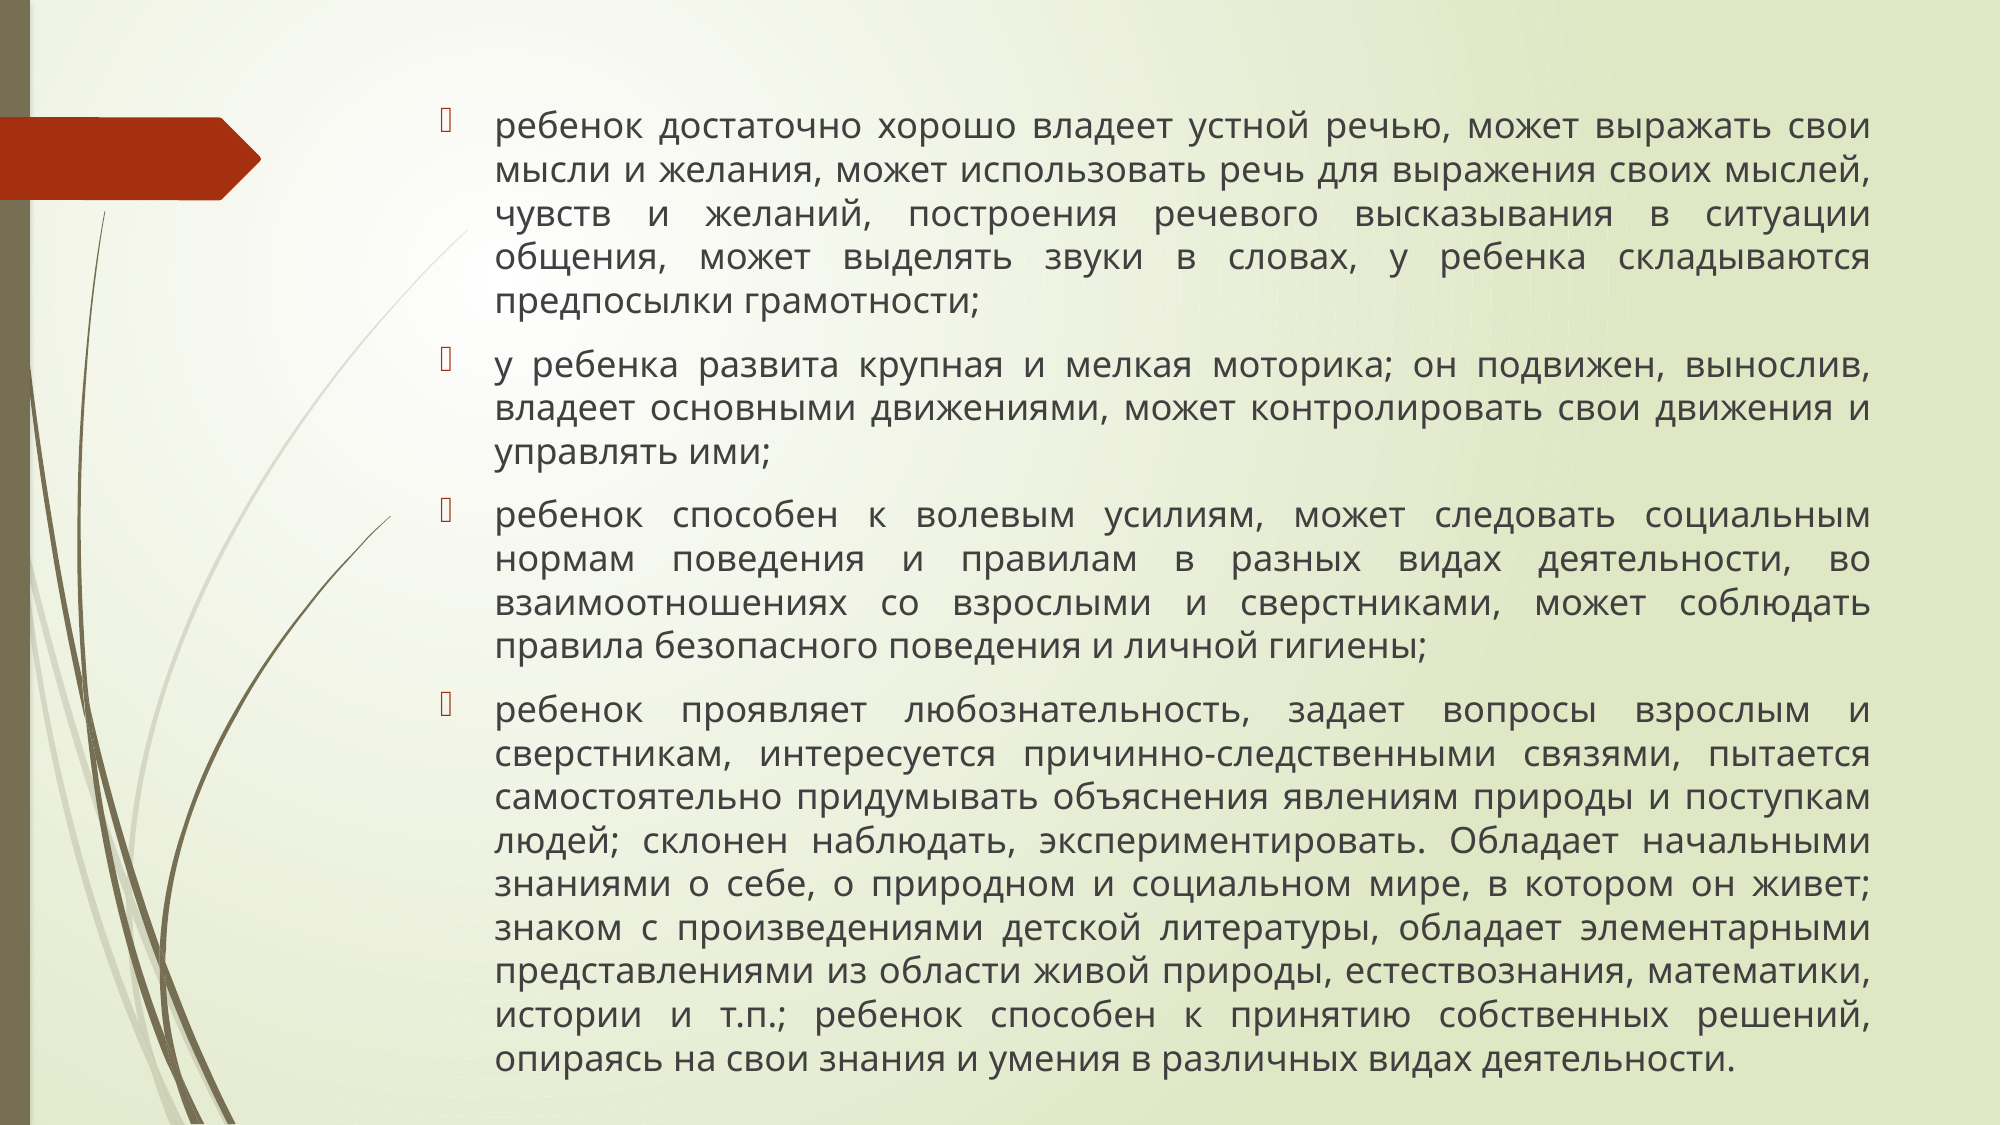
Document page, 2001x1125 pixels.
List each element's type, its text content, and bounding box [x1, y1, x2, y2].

list ребенок достаточно хорошо владеет устной речью, может выражать свои мысли и желания, может использовать речь для выражения своих мыслей, чувств и желаний, построения речевого высказывания в ситуации общения, может выделять звуки в словах, у ребенка складываются предпосылки грамотности; у ребенка развита крупная и мелкая моторика; он подвижен, вынослив, владеет основными движениями, может контролировать свои движения и управлять ими; ребенок способен к волевым усилиям, может следовать социальным нормам поведения и правилам в разных видах деятельности, во взаимоотношениях со взрослыми и сверстниками, может соблюдать правила безопасного поведения и личной гигиены; ребенок проявляет любознательность, задает вопросы взрослым и сверстникам, интересуется причинно-следственными связями, пытается самостоятельно придумывать объяснения явлениям природы и поступкам людей; склонен наблюдать, экспериментировать. Обладает начальными знаниями о себе, о природном и социальном мире, в котором он живет; знаком с произведениями детской литературы, обладает элементарными представлениями из области живой природы, естествознания, математики, истории и т.п.; ребенок способен к принятию собственных решений, опираясь на свои знания и умения в различных видах деятельности. [424, 95, 1888, 1097]
